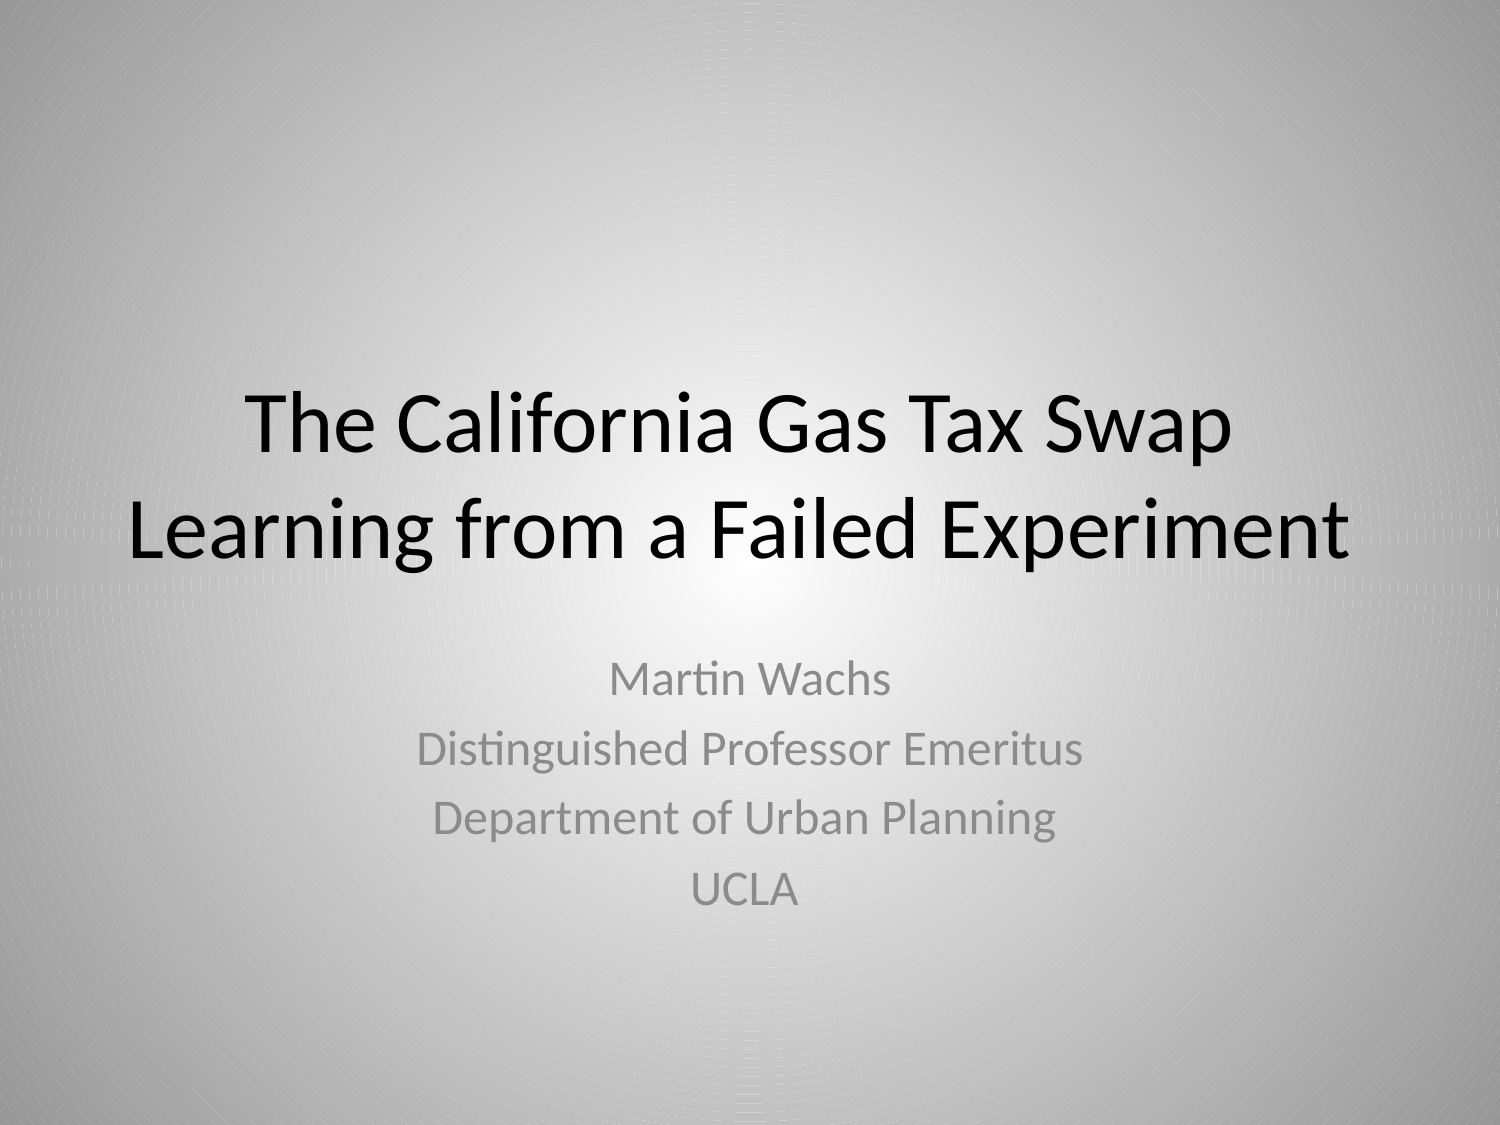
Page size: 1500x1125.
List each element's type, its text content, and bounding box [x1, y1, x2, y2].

subtitle Martin Wachs Distinguished Professor Emeritus Department of Urban Planning UCLA [225, 637, 1275, 925]
title The California Gas Tax Swap Learning from a Failed Experiment [112, 349, 1388, 591]
